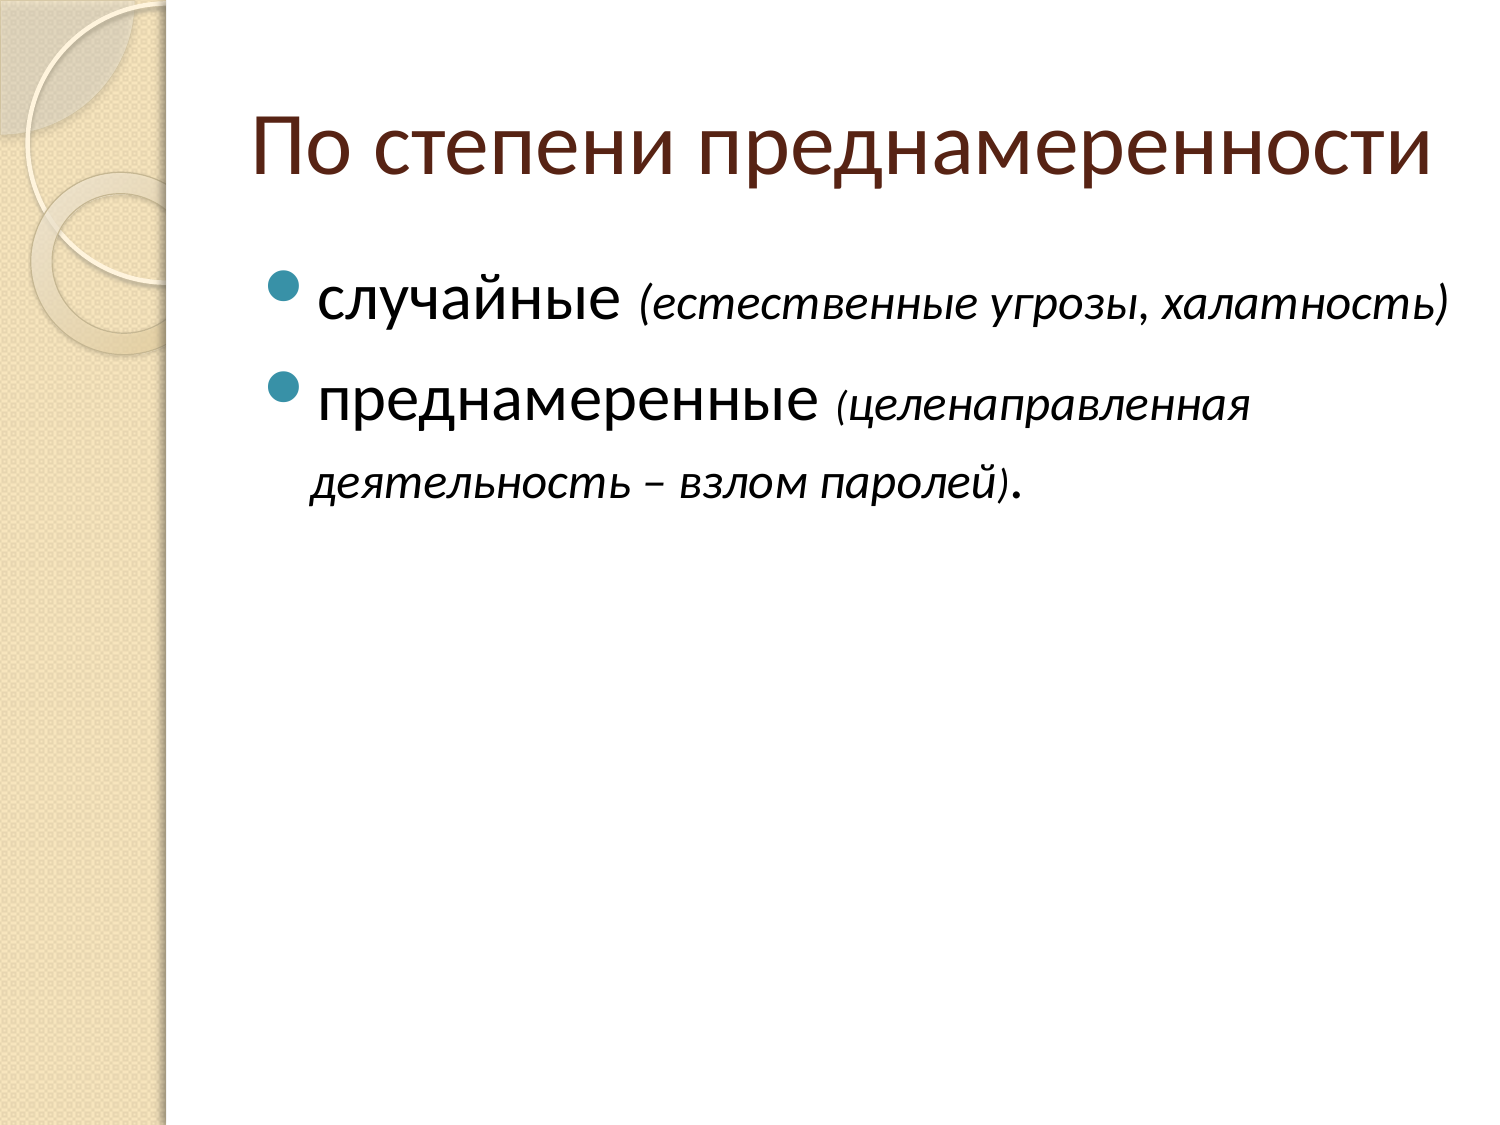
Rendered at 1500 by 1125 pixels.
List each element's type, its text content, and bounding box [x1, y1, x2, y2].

title По степени преднамеренности [235, 45, 1466, 233]
list случайные (естественные угрозы, халатность) преднамеренные (целенаправленная деятельность – взлом паролей). [235, 237, 1466, 1025]
